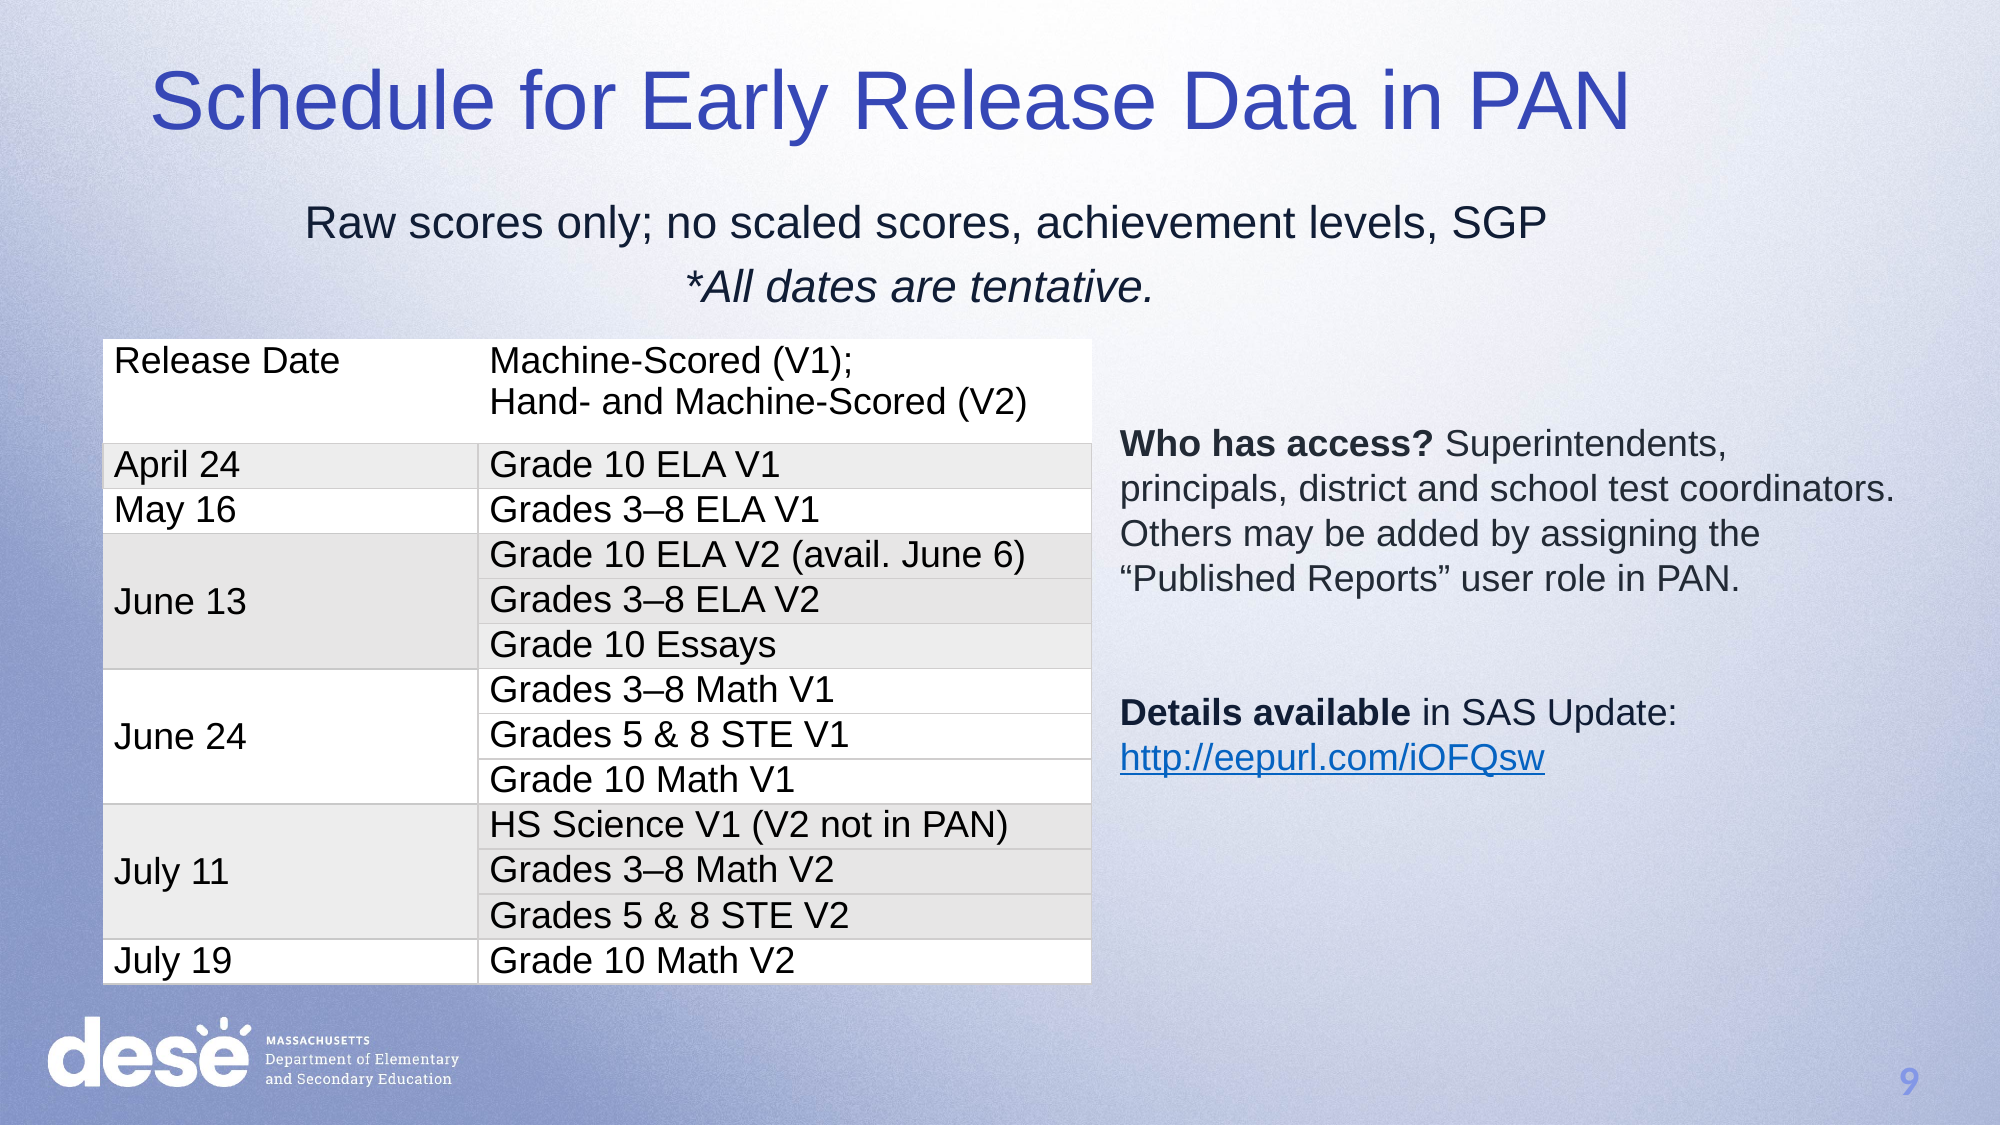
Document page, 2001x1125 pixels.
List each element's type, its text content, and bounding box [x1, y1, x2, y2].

table_cell Grades 3–8 Math V2 [479, 850, 1091, 893]
table_cell Grades 5 & 8 STE V1 [479, 714, 1091, 758]
text_box Who has access? Superintendents, principals, district and school test coordinators. Others may be added by assigning the “Published Reports” user role in PAN. [1105, 411, 1914, 607]
table_cell May 16 [103, 489, 477, 533]
table_cell Grade 10 ELA V2 (avail. June 6) [479, 534, 1091, 578]
table_cell HS Science V1 (V2 not in PAN) [479, 805, 1091, 848]
title Schedule for Early Release Data in PAN [134, 47, 2000, 159]
picture [0, 0, 2000, 1125]
table_cell April 24 [104, 444, 477, 488]
table_cell Grade 10 Math V1 [479, 760, 1091, 803]
table_header Release Date [103, 339, 478, 443]
table_cell June 24 [103, 670, 477, 803]
table_cell Grade 10 Essays [479, 624, 1091, 668]
table_cell July 11 [103, 805, 477, 938]
table_cell Grades 3–8 ELA V1 [479, 489, 1091, 533]
table_cell Grade 10 Math V2 [479, 940, 1091, 983]
table_cell Grade 10 ELA V1 [479, 444, 1091, 488]
table_cell Grades 3–8 ELA V2 [479, 579, 1091, 623]
text_box Raw scores only; no scaled scores, achievement levels, SGP *All dates are tentative. [91, 182, 1762, 319]
table_cell July 19 [103, 940, 477, 983]
table_cell Grades 3–8 Math V1 [479, 669, 1091, 713]
table_cell June 13 [103, 534, 477, 668]
table_cell Grades 5 & 8 STE V2 [479, 895, 1091, 938]
text_box Details available in SAS Update: http://eepurl.com/iOFQsw [1105, 680, 1835, 786]
table_header Machine-Scored (V1); Hand- and Machine-Scored (V2) [478, 339, 1092, 443]
